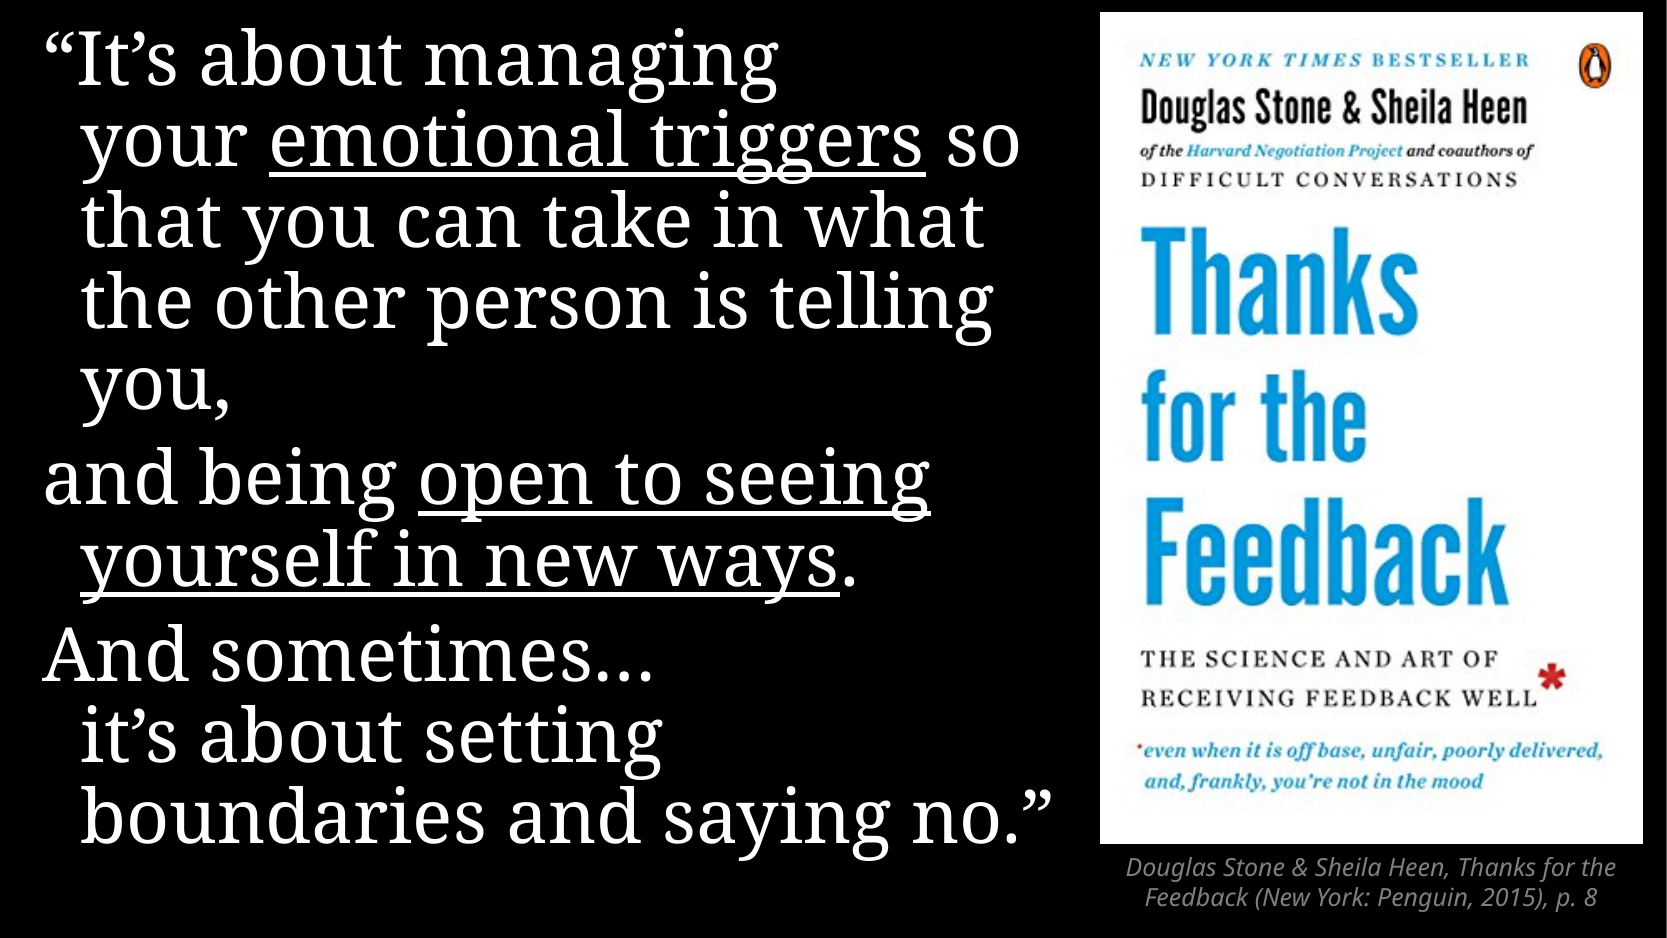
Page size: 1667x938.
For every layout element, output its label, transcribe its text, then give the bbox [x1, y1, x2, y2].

title Douglas Stone & Sheila Heen, Thanks for the Feedback (New York: Penguin, 2015), p. 8 [1100, 851, 1643, 924]
list “It’s about managing your emotional triggers so that you can take in what the other person is telling you, and being open to seeing yourself in new ways. And sometimes… it’s about setting boundaries and saying no.” [27, 12, 1084, 919]
picture [1100, 12, 1643, 844]
